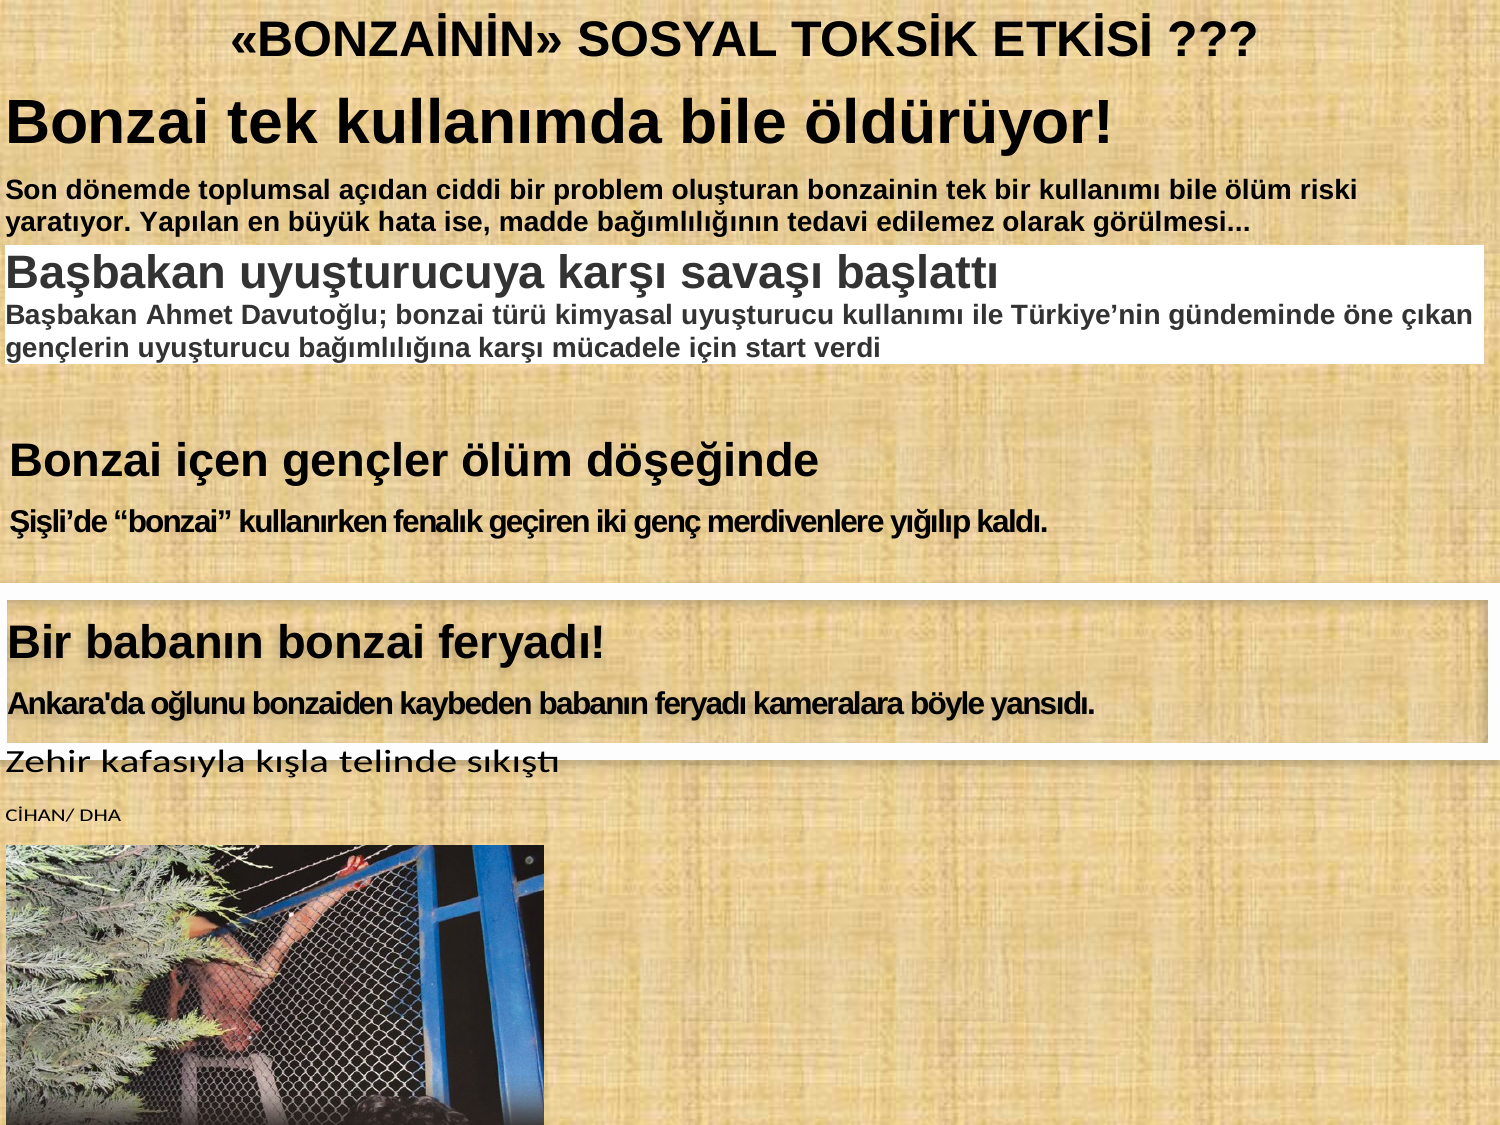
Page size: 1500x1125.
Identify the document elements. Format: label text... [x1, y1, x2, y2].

text_box «BONZAİNİN» SOSYAL TOKSİK ETKİSİ ??? [215, 0, 1275, 74]
picture [0, 0, 1500, 583]
picture [0, 599, 1500, 1125]
